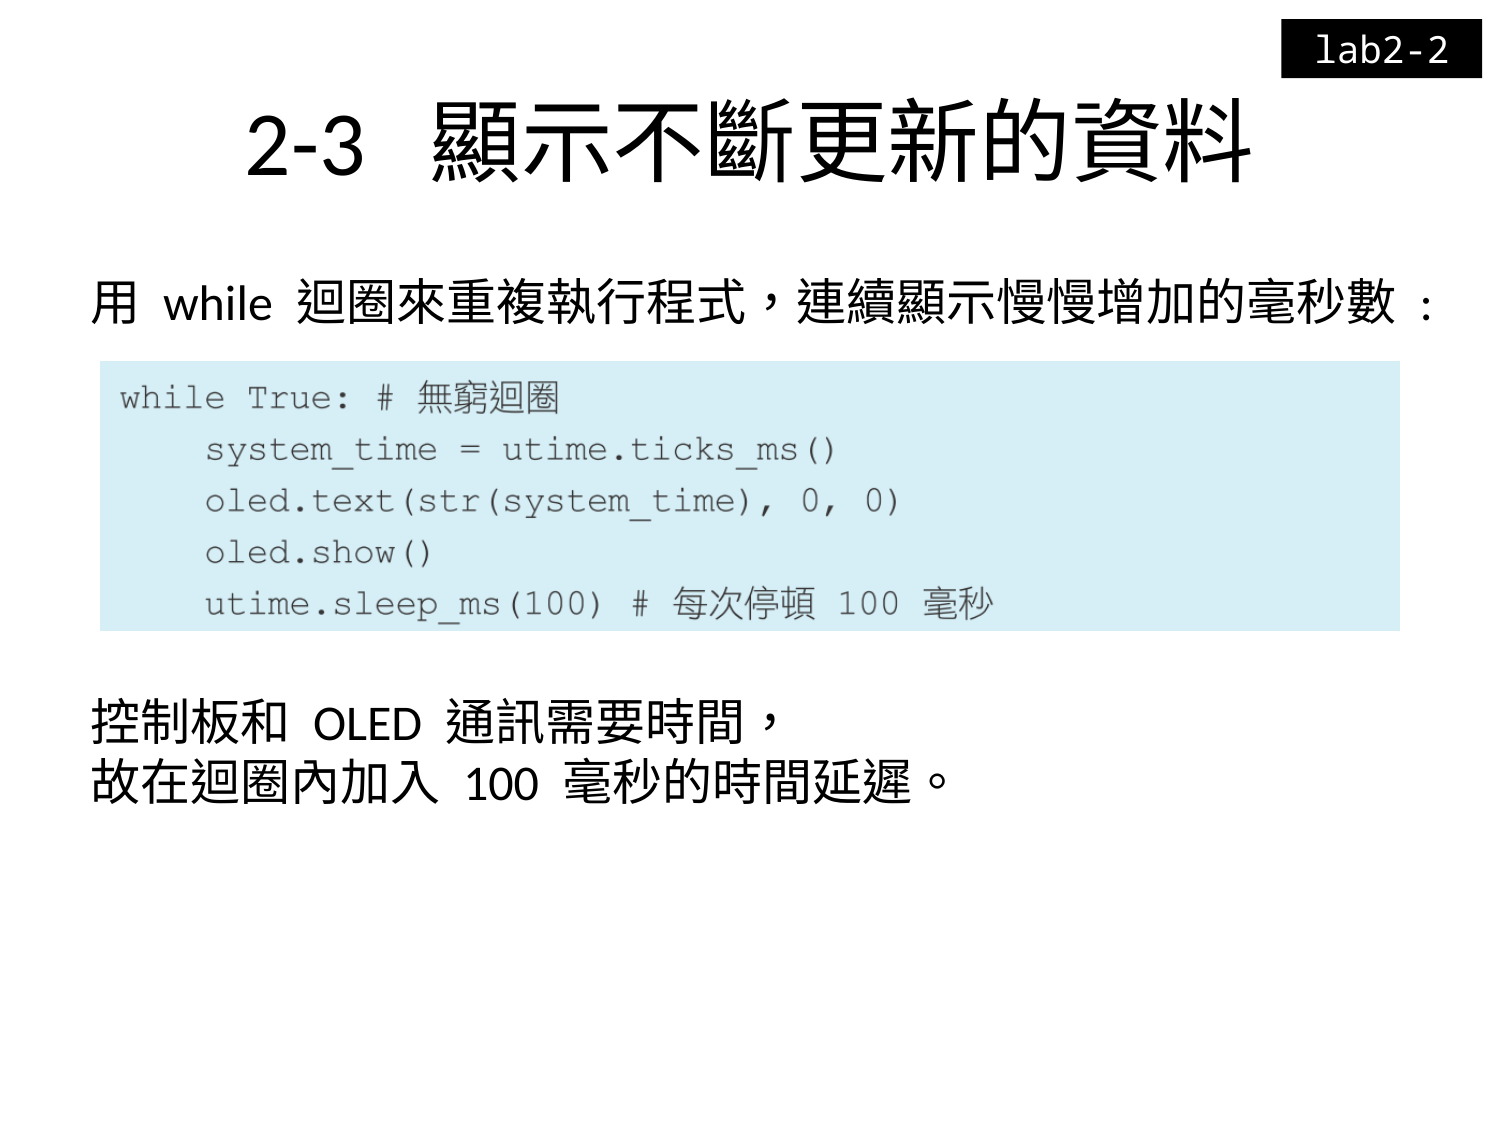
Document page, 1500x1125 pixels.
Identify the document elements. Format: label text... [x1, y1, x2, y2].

picture [100, 361, 1400, 632]
list 用 while 迴圈來重複執行程式，連續顯示慢慢增加的毫秒數 : 控制板和 OLED 通訊需要時間， 故在迴圈內加入 100 毫秒的時間延遲。 [75, 262, 1425, 1005]
title 2-3 顯示不斷更新的資料 [75, 45, 1425, 233]
text_box lab2-2 [1279, 17, 1484, 80]
